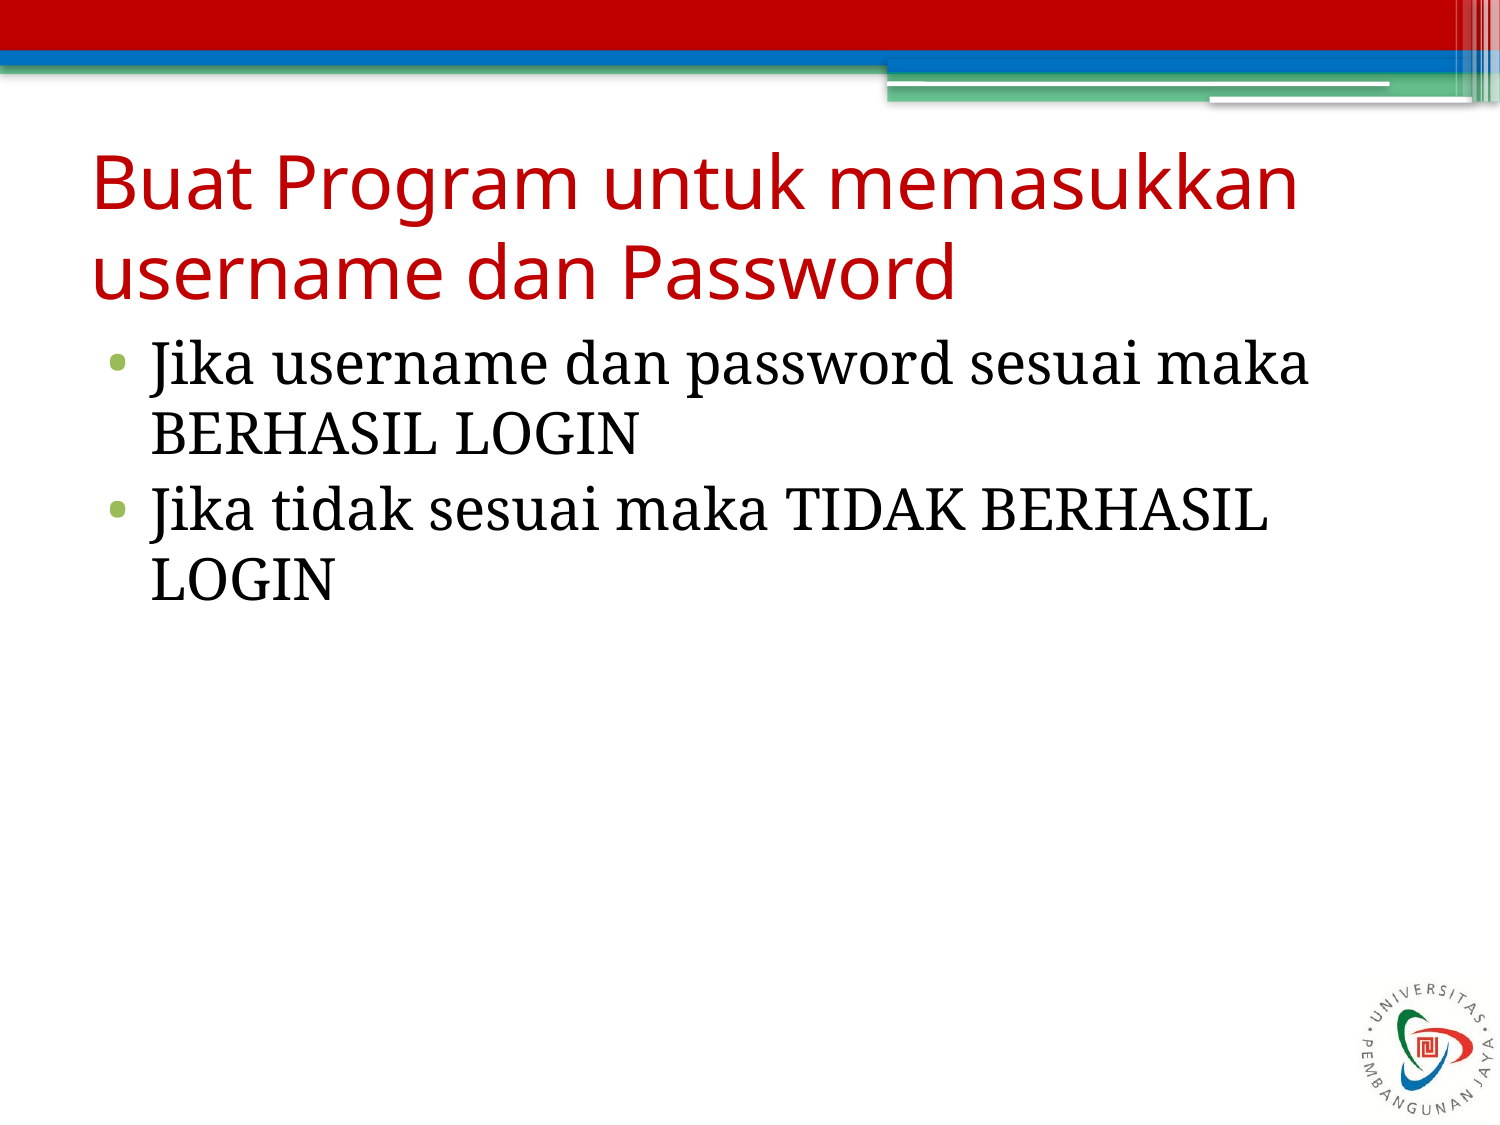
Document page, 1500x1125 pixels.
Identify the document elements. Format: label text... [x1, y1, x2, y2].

title Buat Program untuk memasukkan username dan Password [75, 137, 1425, 313]
list Jika username dan password sesuai maka BERHASIL LOGIN Jika tidak sesuai maka TIDAK BERHASIL LOGIN [75, 318, 1425, 1029]
picture [1352, 975, 1500, 1125]
